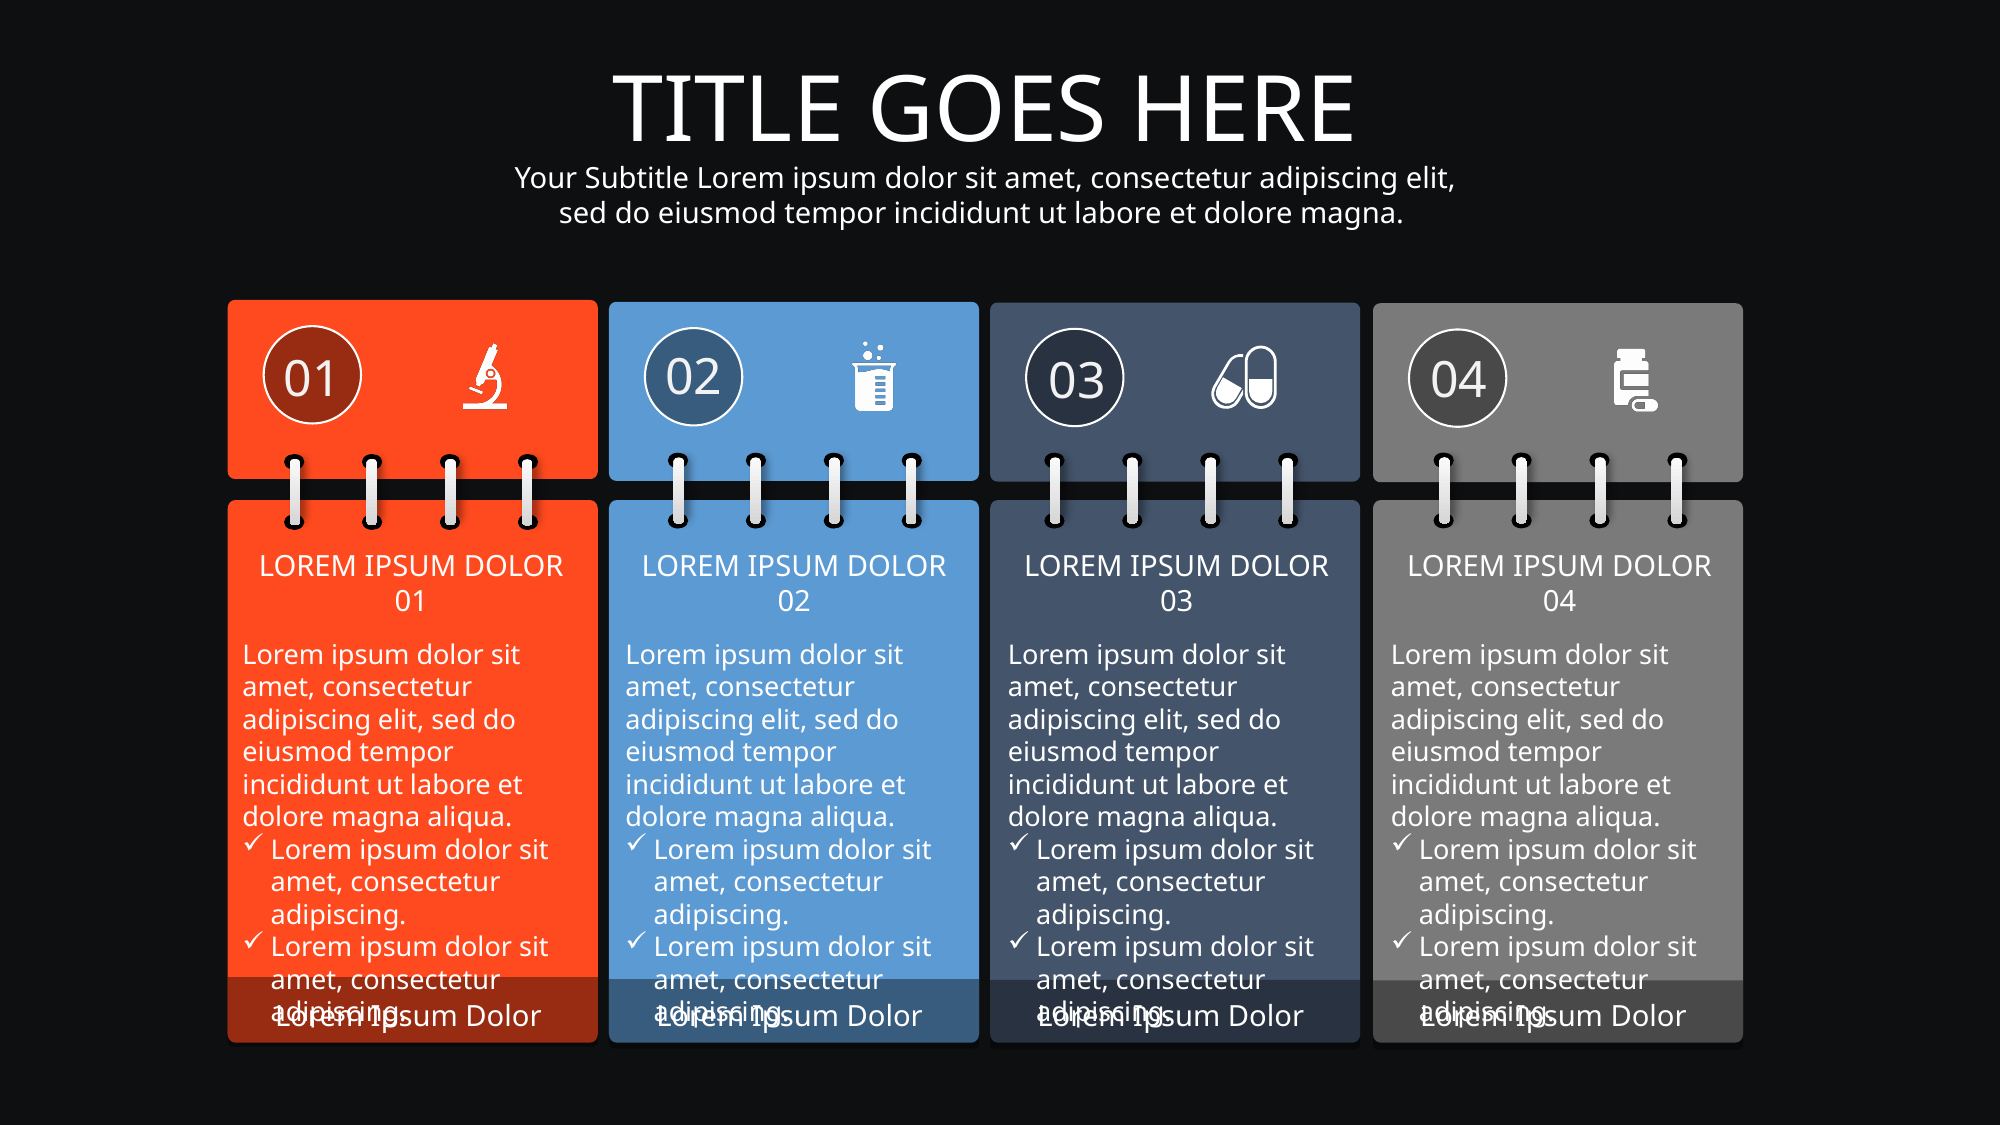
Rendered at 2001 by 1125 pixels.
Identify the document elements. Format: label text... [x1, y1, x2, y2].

text_box Lorem Ipsum Dolor [249, 989, 568, 1040]
text_box [607, 300, 981, 482]
text_box LOREM IPSUM DOLOR 03 Lorem ipsum dolor sit amet, consectetur adipiscing elit, sed do eiusmod tempor incididunt ut labore et dolore magna aliqua. Lorem ipsum dolor sit amet, consectetur adipiscing. Lorem ipsum dolor sit amet, consectetur adipiscing. [993, 539, 1361, 1035]
text_box Lorem Ipsum Dolor [1394, 1035, 1713, 1040]
text_box [989, 301, 1362, 483]
picture [1598, 342, 1674, 418]
text_box TITLE GOES HERE Your Subtitle Lorem ipsum dolor sit amet, consectetur adipiscing elit, sed do eiusmod tempor incididunt ut labore et dolore magna. [491, 42, 1480, 282]
text_box [989, 978, 1362, 1051]
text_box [667, 452, 922, 529]
text_box LOREM IPSUM DOLOR 02 Lorem ipsum dolor sit amet, consectetur adipiscing elit, sed do eiusmod tempor incididunt ut labore et dolore magna aliqua. Lorem ipsum dolor sit amet, consectetur adipiscing. Lorem ipsum dolor sit amet, consectetur adipiscing. [610, 539, 978, 1035]
text_box [1371, 499, 1745, 979]
text_box [1371, 979, 1745, 1052]
picture [836, 338, 912, 414]
picture [447, 339, 523, 415]
text_box [607, 978, 981, 1050]
text_box [1371, 302, 1745, 484]
text_box Lorem Ipsum Dolor [630, 1035, 949, 1040]
text_box LOREM IPSUM DOLOR 01 Lorem ipsum dolor sit amet, consectetur adipiscing elit, sed do eiusmod tempor incididunt ut labore et dolore magna aliqua. Lorem ipsum dolor sit amet, consectetur adipiscing. Lorem ipsum dolor sit amet, consectetur adipiscing. [227, 539, 595, 1035]
text_box Lorem Ipsum Dolor [1011, 1035, 1330, 1040]
text_box [226, 298, 599, 481]
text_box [1433, 452, 1688, 529]
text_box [263, 326, 361, 424]
text_box LOREM IPSUM DOLOR 04 Lorem ipsum dolor sit amet, consectetur adipiscing elit, sed do eiusmod tempor incididunt ut labore et dolore magna aliqua. Lorem ipsum dolor sit amet, consectetur adipiscing. Lorem ipsum dolor sit amet, consectetur adipiscing. [1376, 539, 1744, 1035]
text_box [1026, 328, 1124, 427]
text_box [644, 328, 743, 426]
text_box [607, 499, 981, 978]
text_box [989, 499, 1362, 978]
text_box [226, 976, 599, 1048]
text_box [226, 499, 599, 976]
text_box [1044, 452, 1299, 529]
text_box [284, 454, 539, 530]
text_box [1408, 329, 1507, 427]
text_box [1209, 345, 1277, 411]
